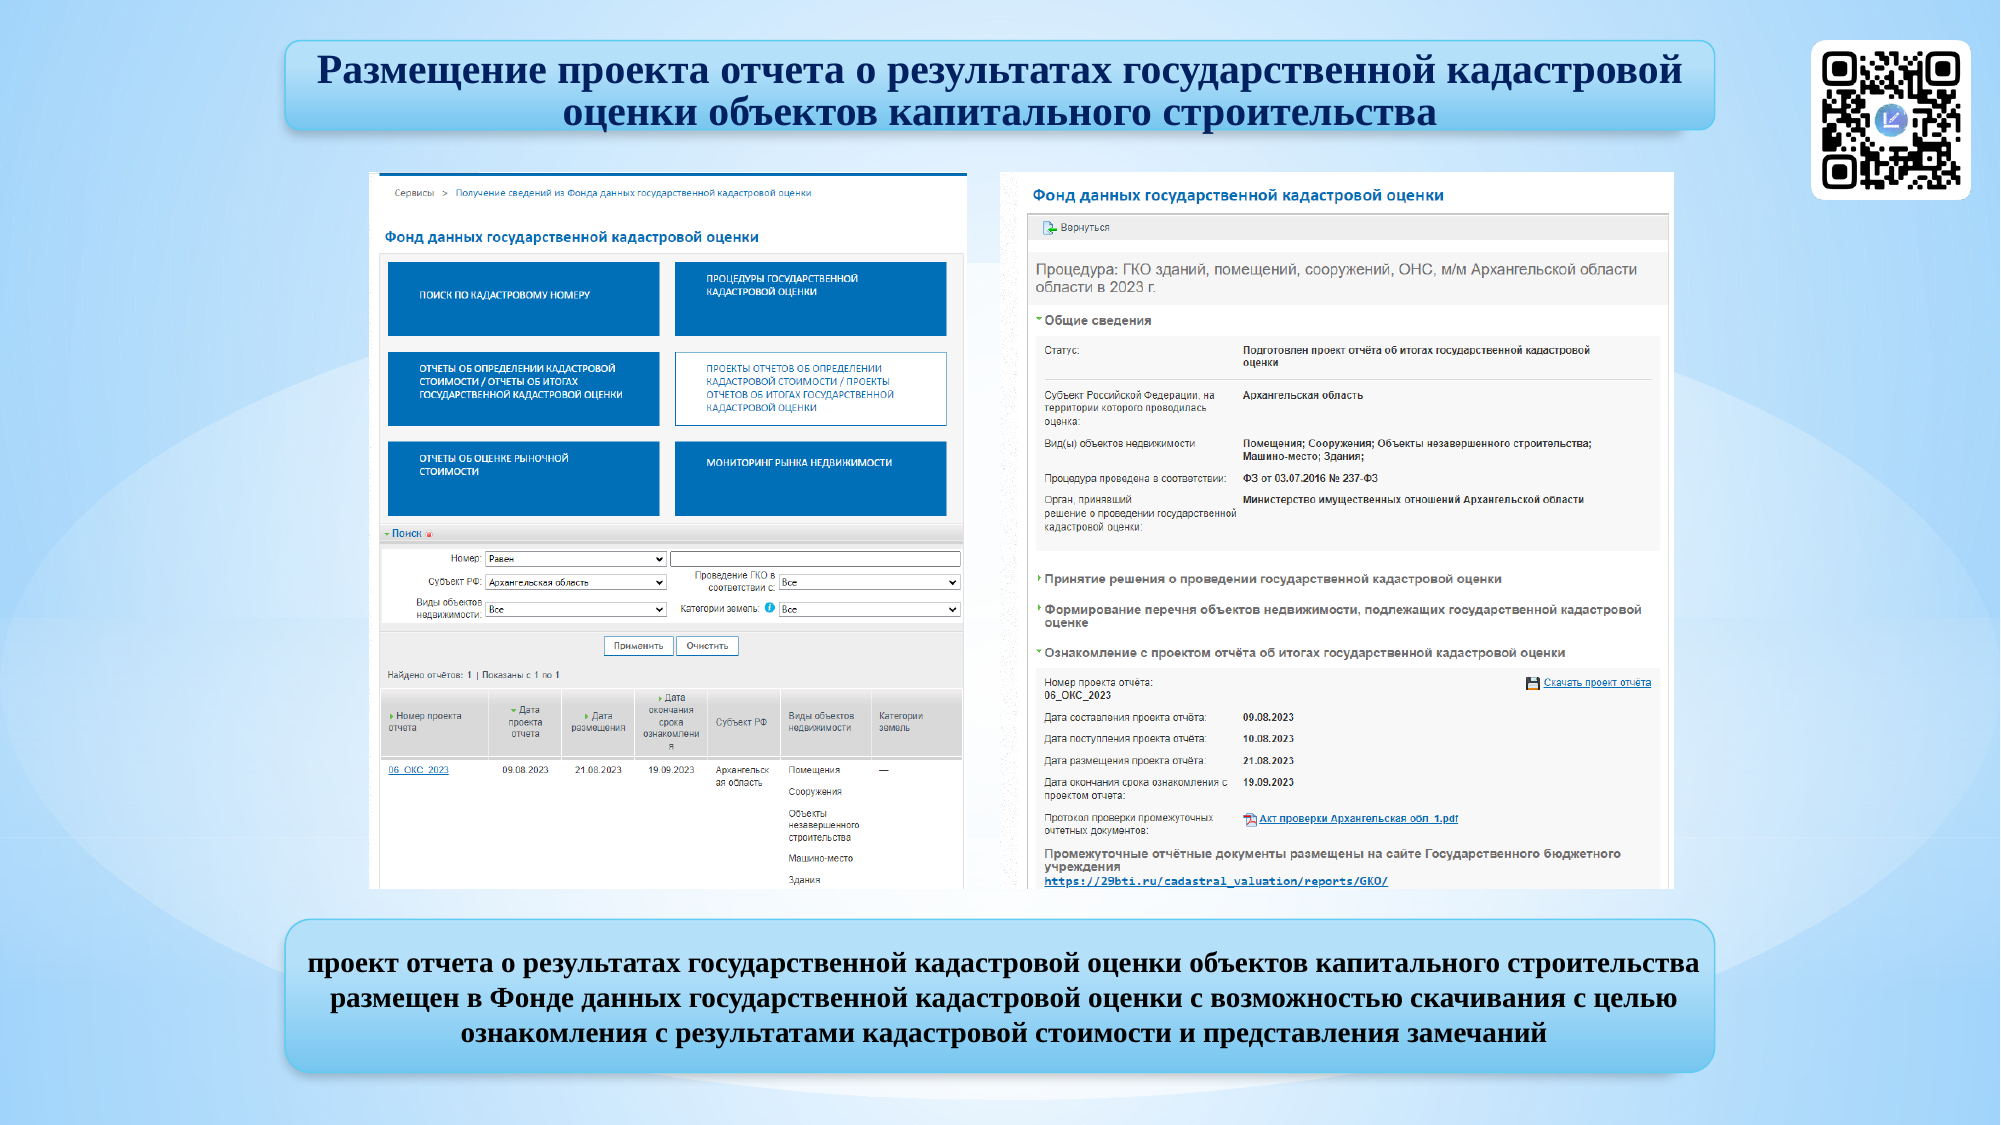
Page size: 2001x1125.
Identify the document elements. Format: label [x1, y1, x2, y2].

text_box [284, 40, 1715, 133]
list [1000, 172, 1674, 890]
text_box [284, 919, 1715, 1073]
picture [369, 172, 967, 890]
picture [1811, 40, 1971, 200]
